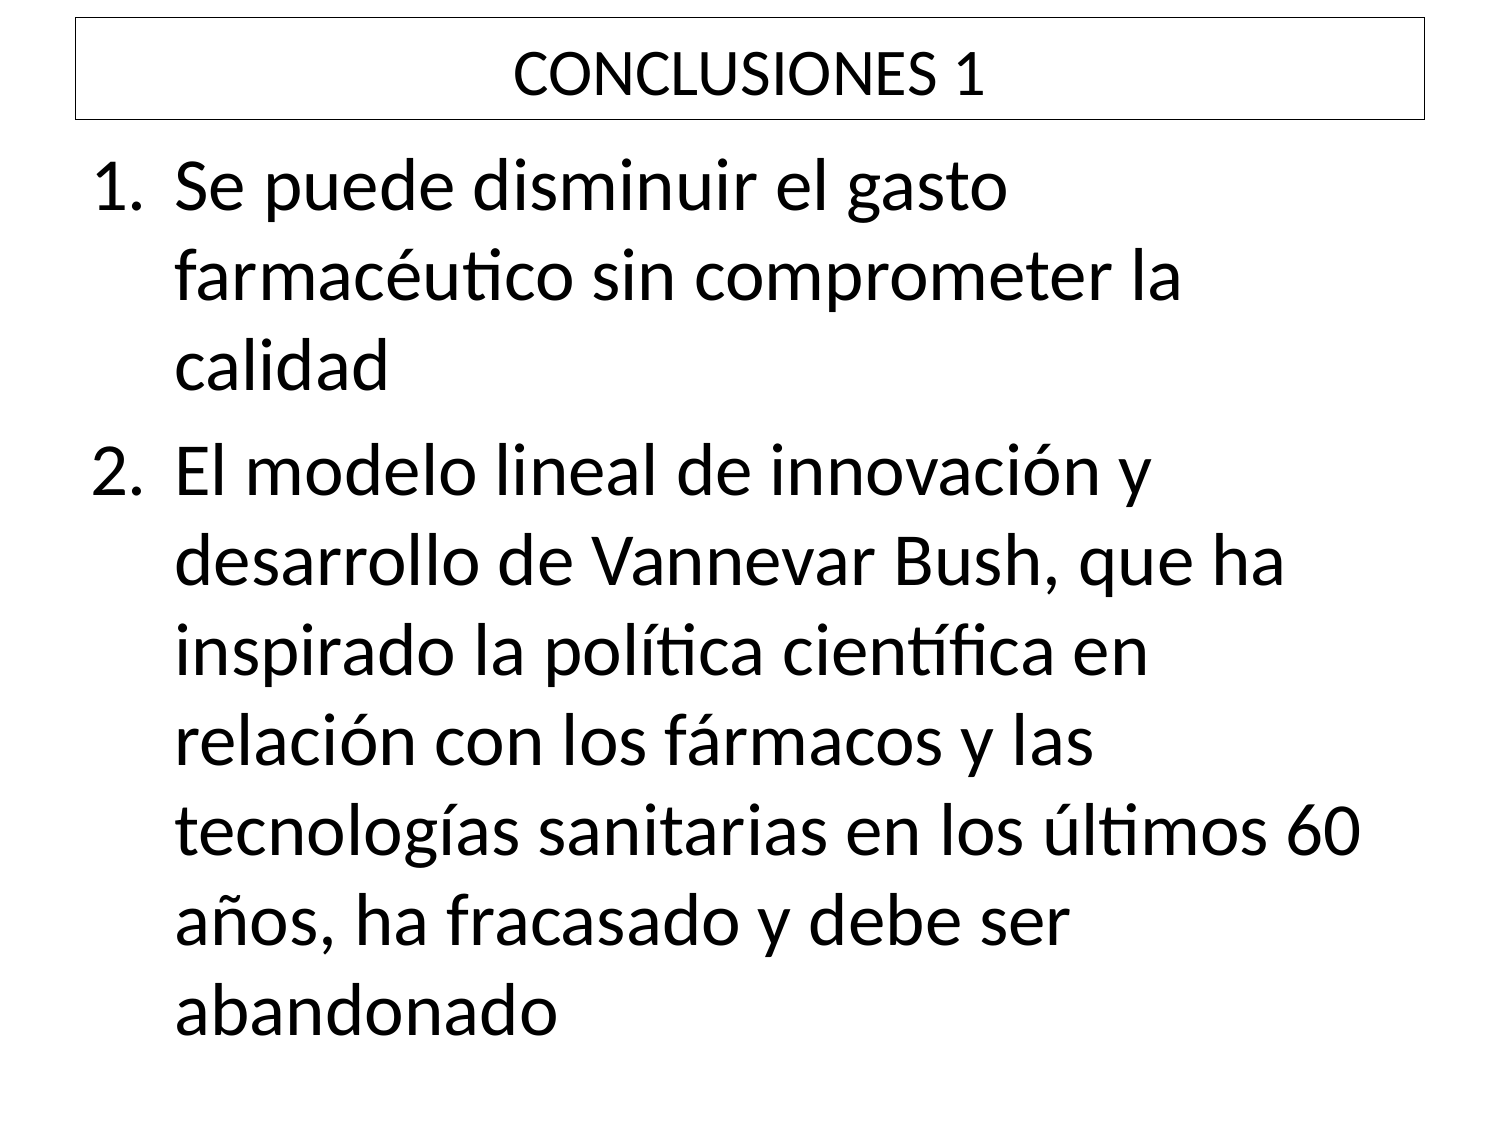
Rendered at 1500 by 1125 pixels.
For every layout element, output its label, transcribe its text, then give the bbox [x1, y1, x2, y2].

title CONCLUSIONES 1 [75, 17, 1425, 120]
list Se puede disminuir el gasto farmacéutico sin comprometer la calidad El modelo lineal de innovación y desarrollo de Vannevar Bush, que ha inspirado la política científica en relación con los fármacos y las tecnologías sanitarias en los últimos 60 años, ha fracasado y debe ser abandonado [75, 128, 1425, 1086]
